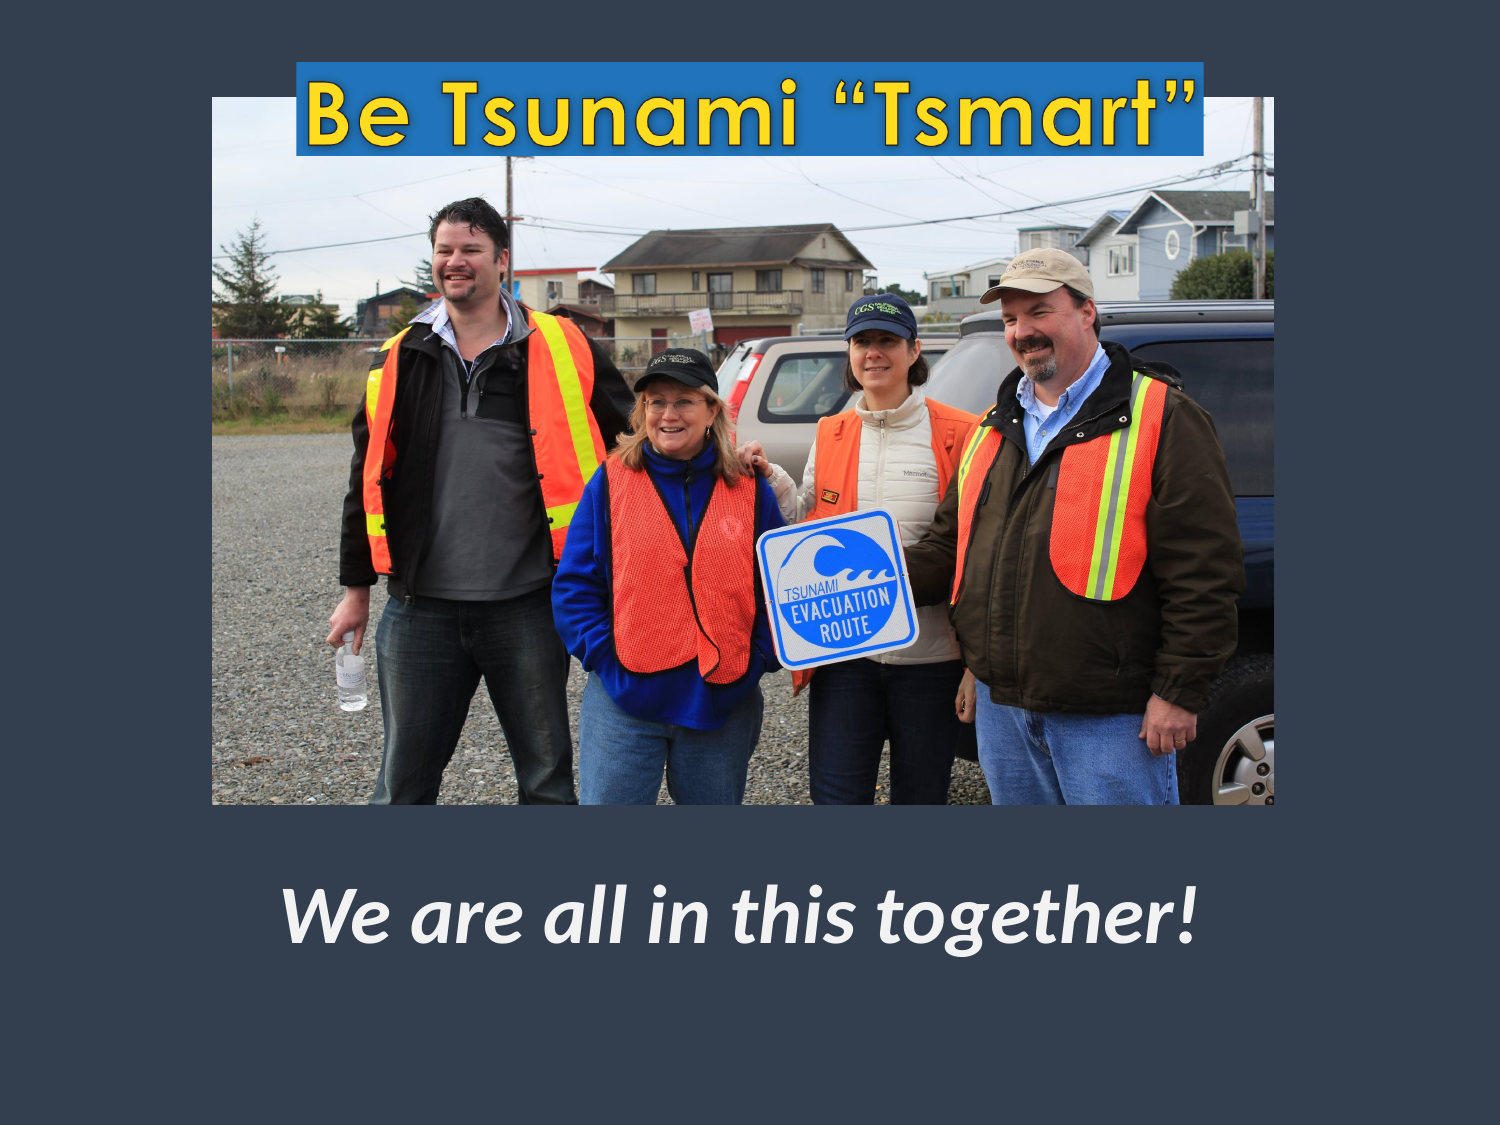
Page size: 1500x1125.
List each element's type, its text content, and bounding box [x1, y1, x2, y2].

text_box We are all in this together! [263, 852, 1217, 968]
picture [212, 62, 1274, 805]
